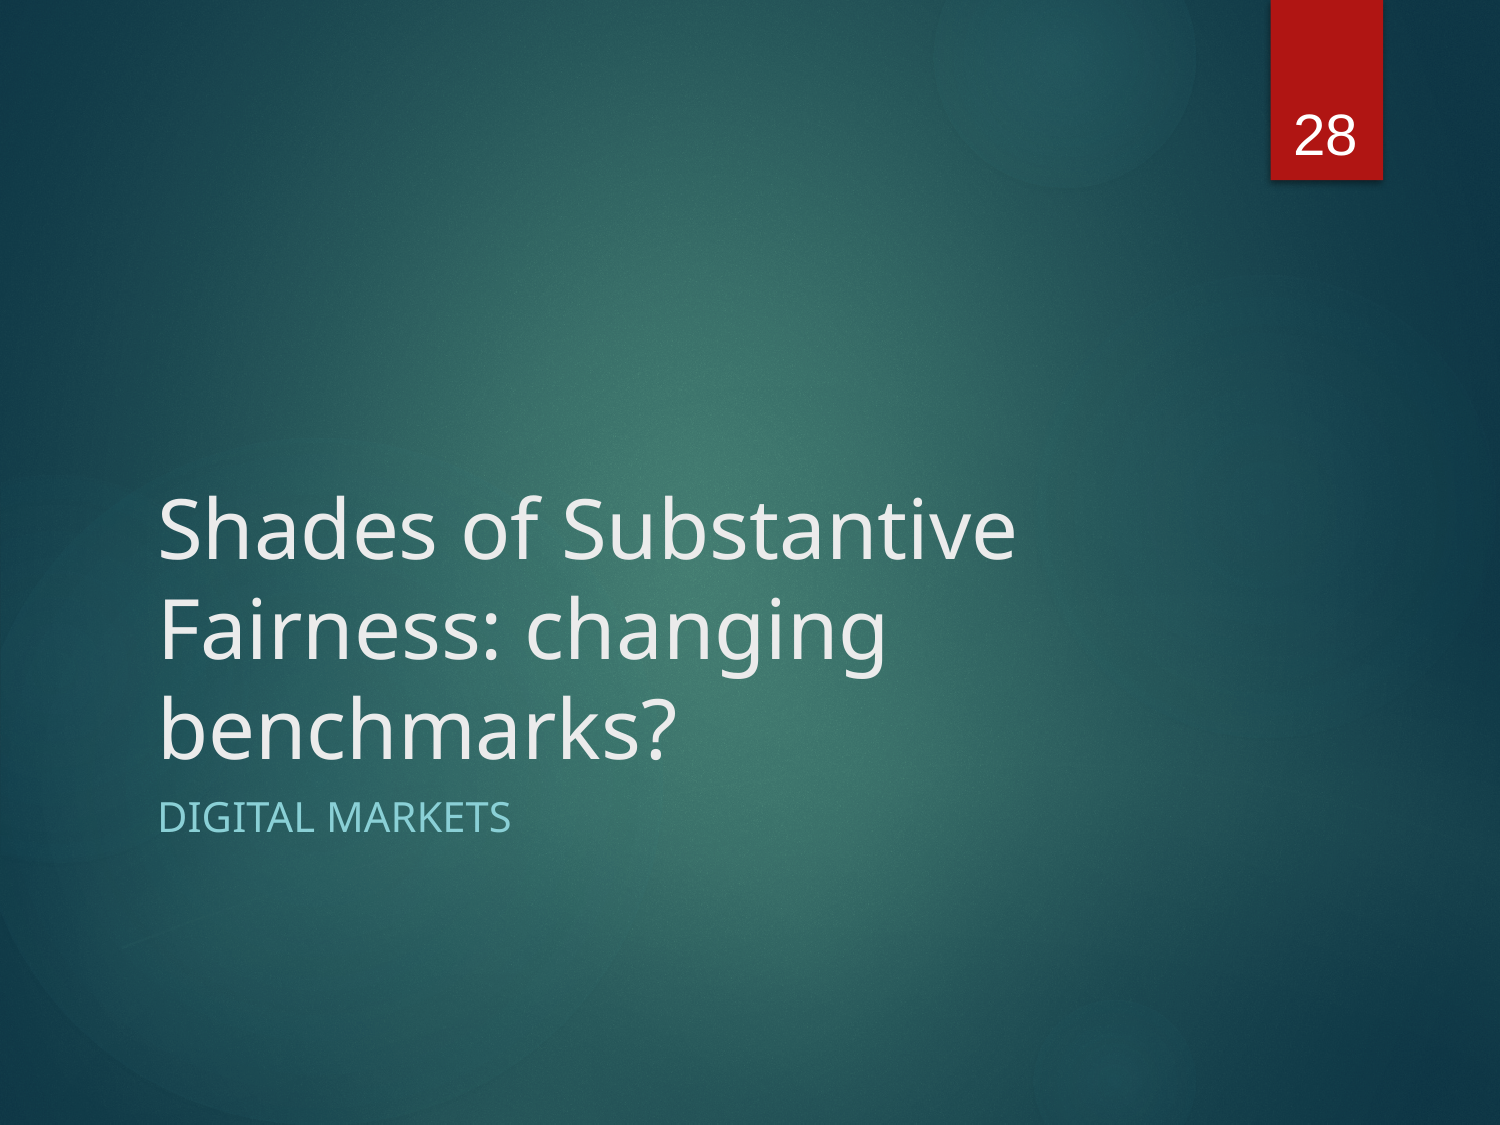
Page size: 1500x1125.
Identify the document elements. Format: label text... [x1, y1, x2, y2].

list DIGITAL MARKETS [142, 783, 1229, 925]
title Shades of Substantive Fairness: changing benchmarks? [142, 469, 1229, 783]
slide_number 28 [1273, 48, 1378, 175]
